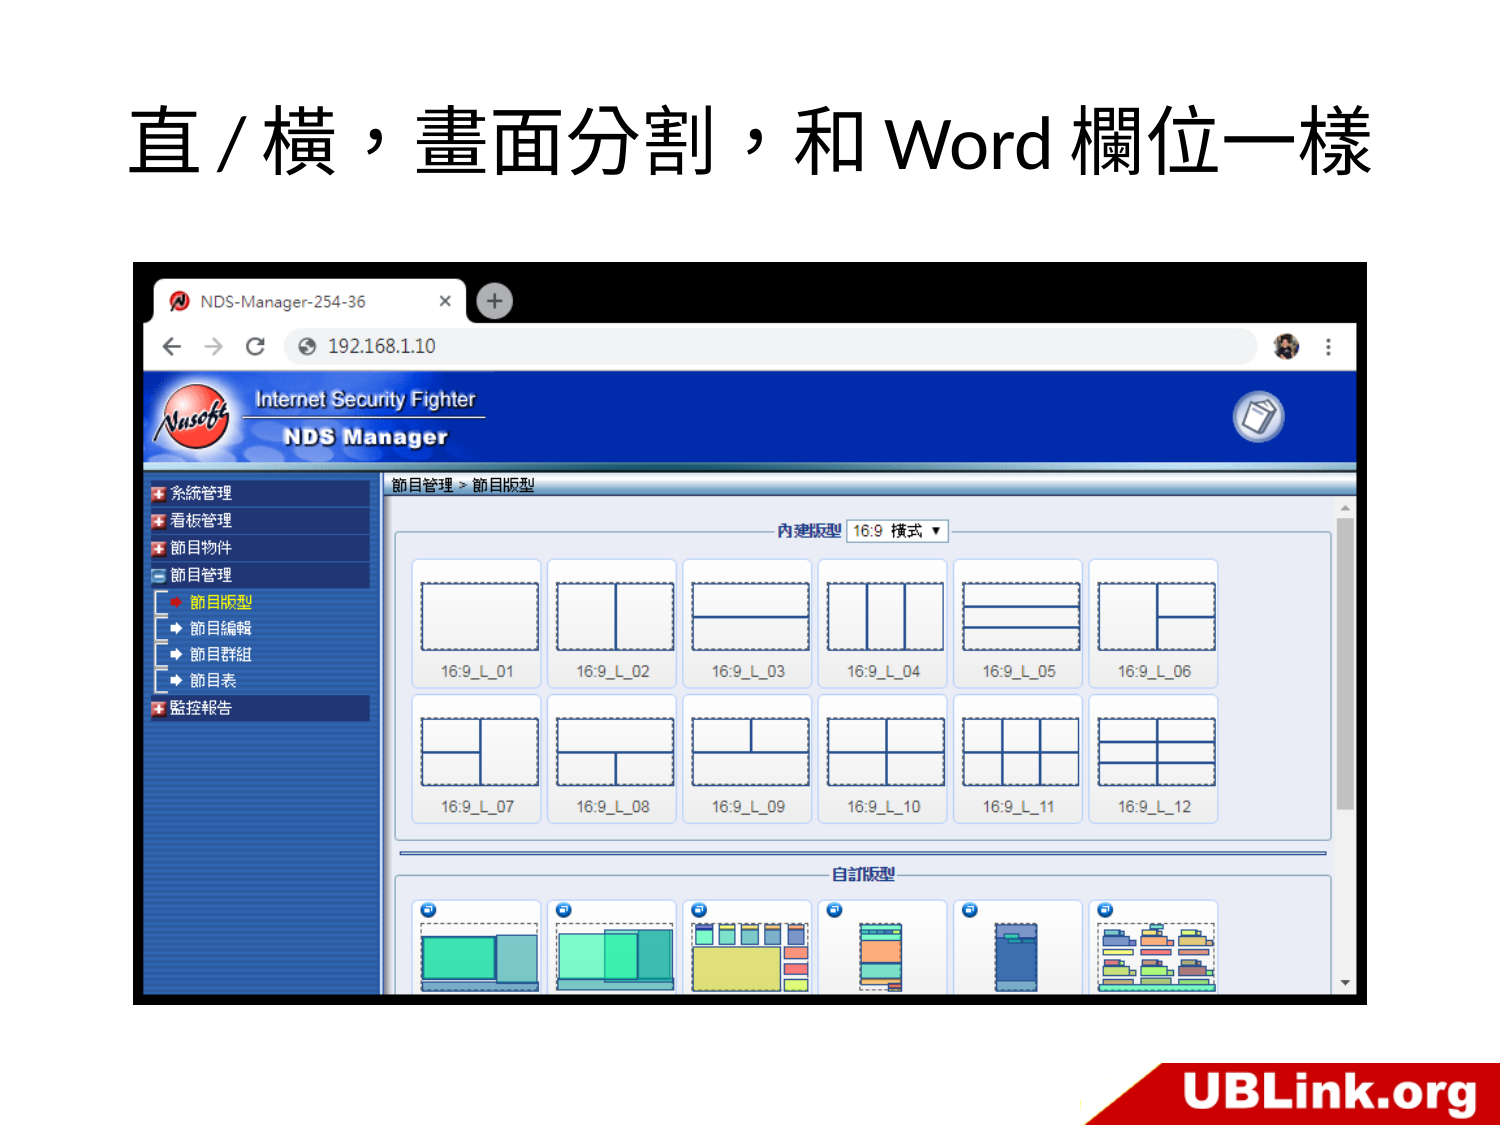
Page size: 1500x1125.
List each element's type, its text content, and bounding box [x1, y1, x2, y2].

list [133, 262, 1367, 1006]
title 直/橫，畫面分割，和Word欄位一樣 [75, 45, 1425, 233]
picture [1080, 1063, 1500, 1125]
